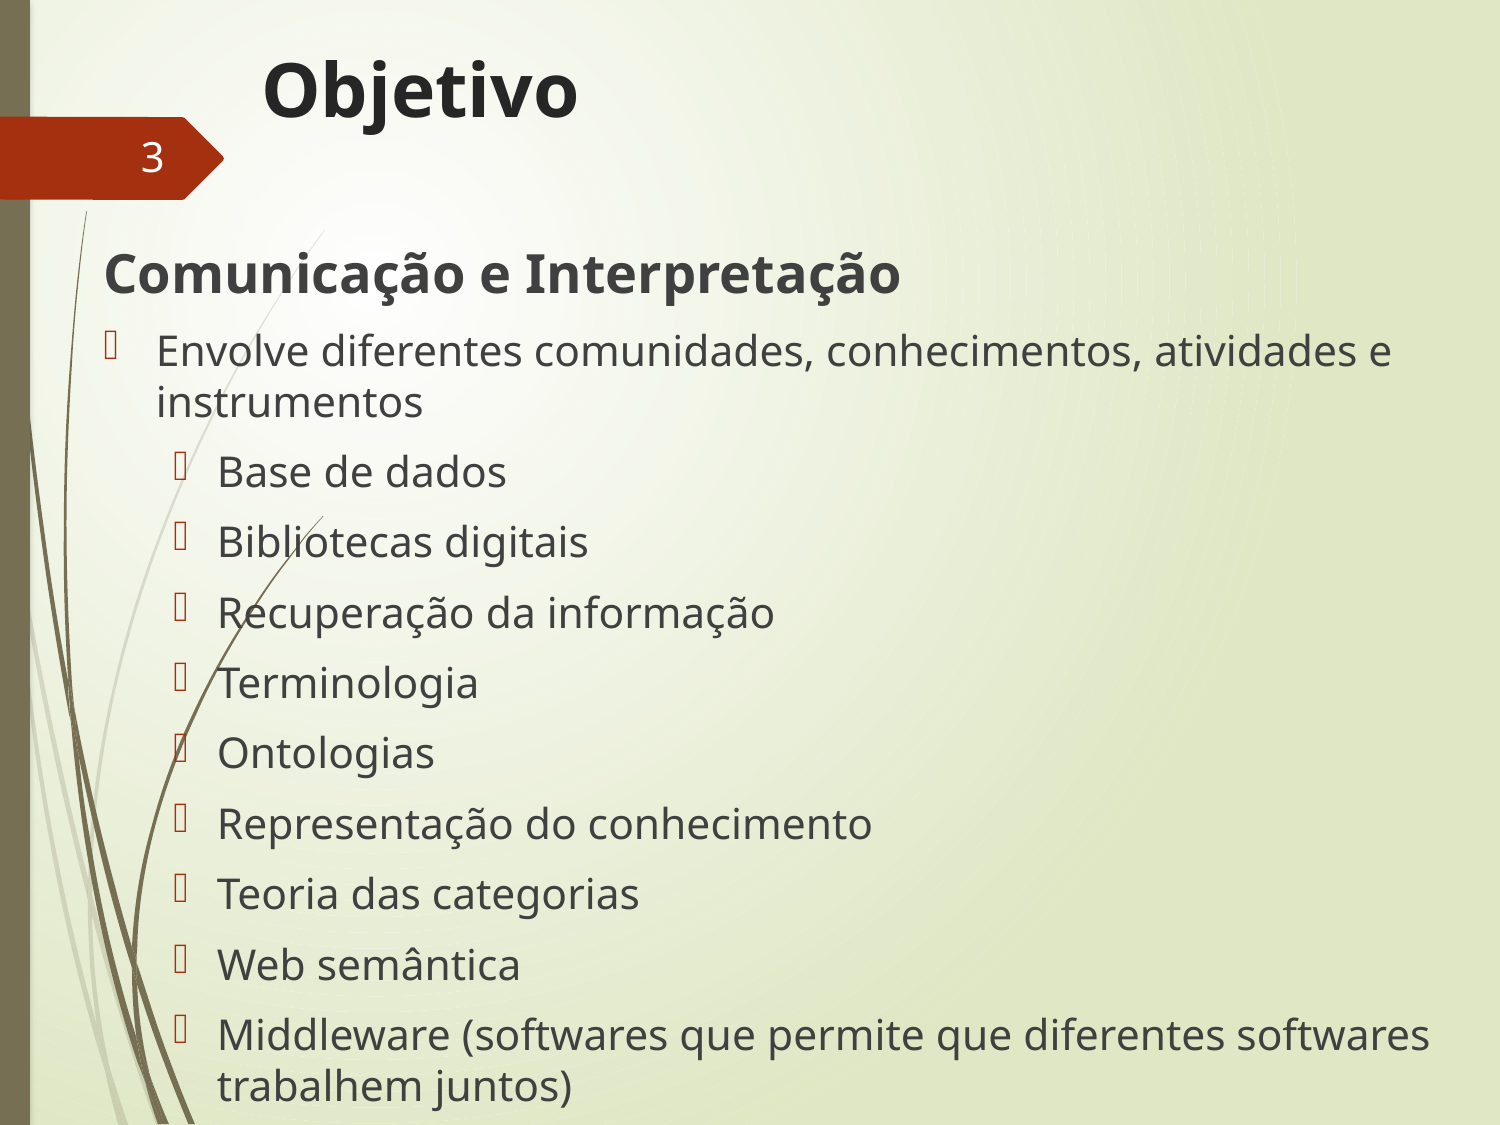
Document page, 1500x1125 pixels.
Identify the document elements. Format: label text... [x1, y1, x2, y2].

list Comunicação e Interpretação Envolve diferentes comunidades, conhecimentos, atividades e instrumentos Base de dados Bibliotecas digitais Recuperação da informação Terminologia Ontologias Representação do conhecimento Teoria das categorias Web semântica Middleware (softwares que permite que diferentes softwares trabalhem juntos) [88, 231, 1483, 1125]
title Objetivo [246, 35, 1310, 200]
slide_number 3 [83, 129, 180, 190]
